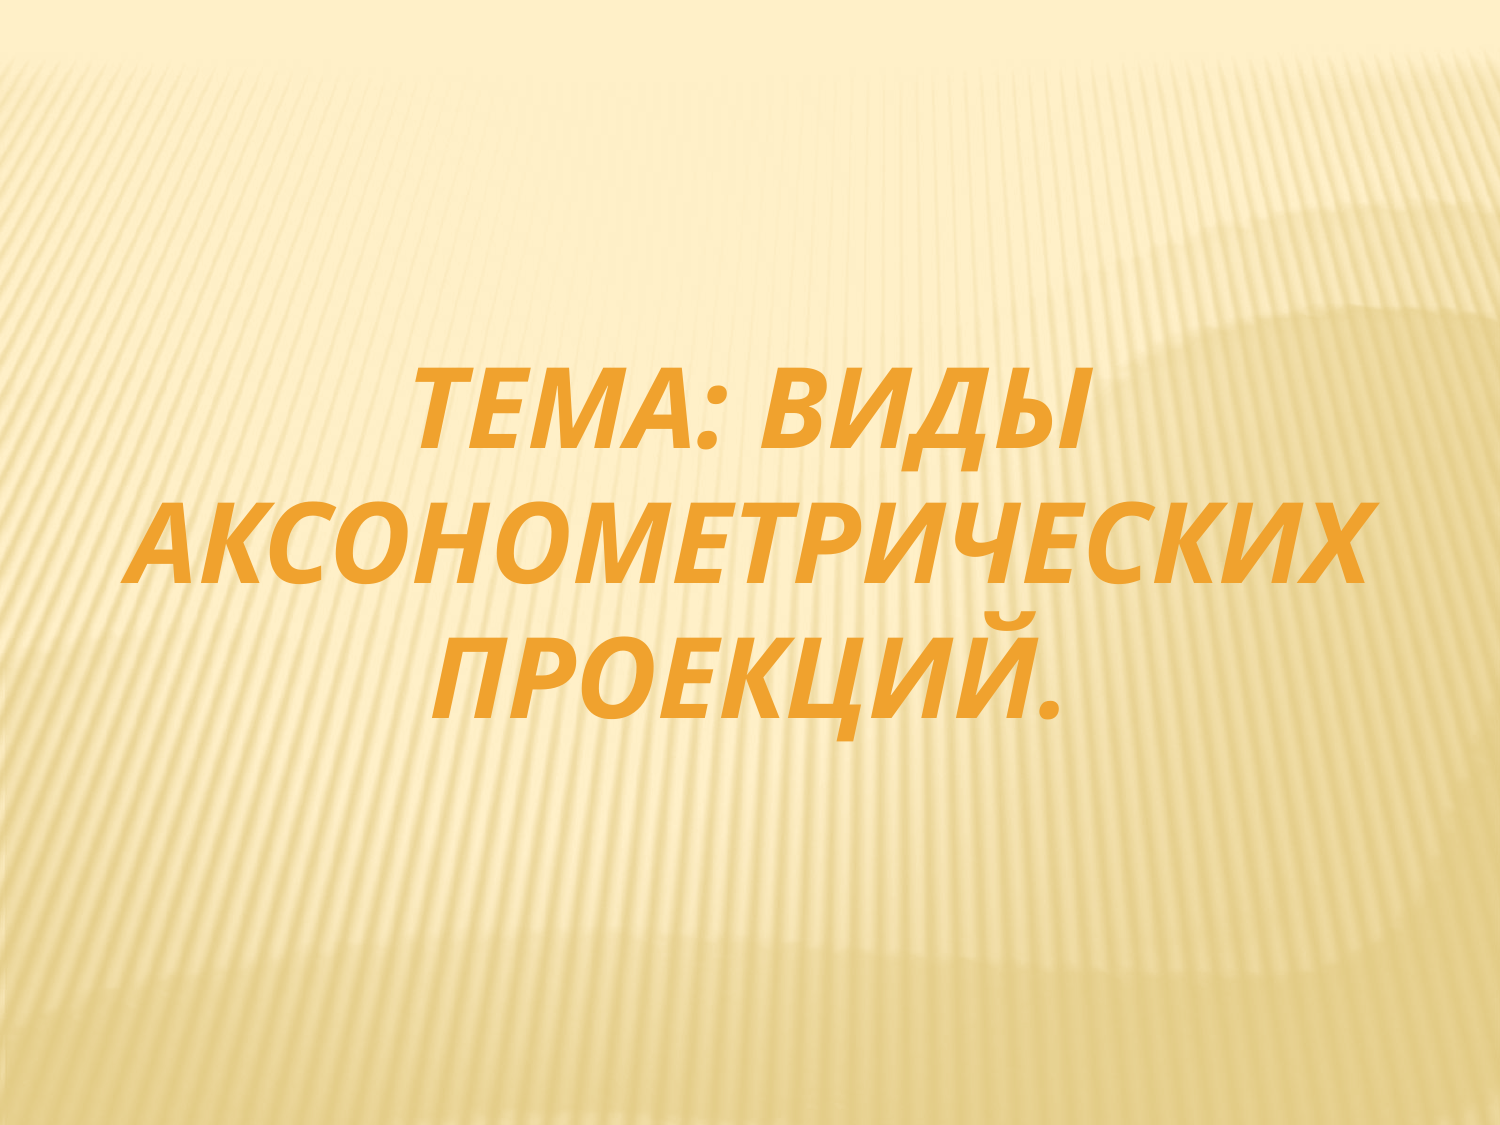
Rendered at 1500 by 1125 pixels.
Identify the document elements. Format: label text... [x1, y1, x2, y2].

text_box Тема: Виды аксонометрических проекций. [0, 328, 1500, 748]
